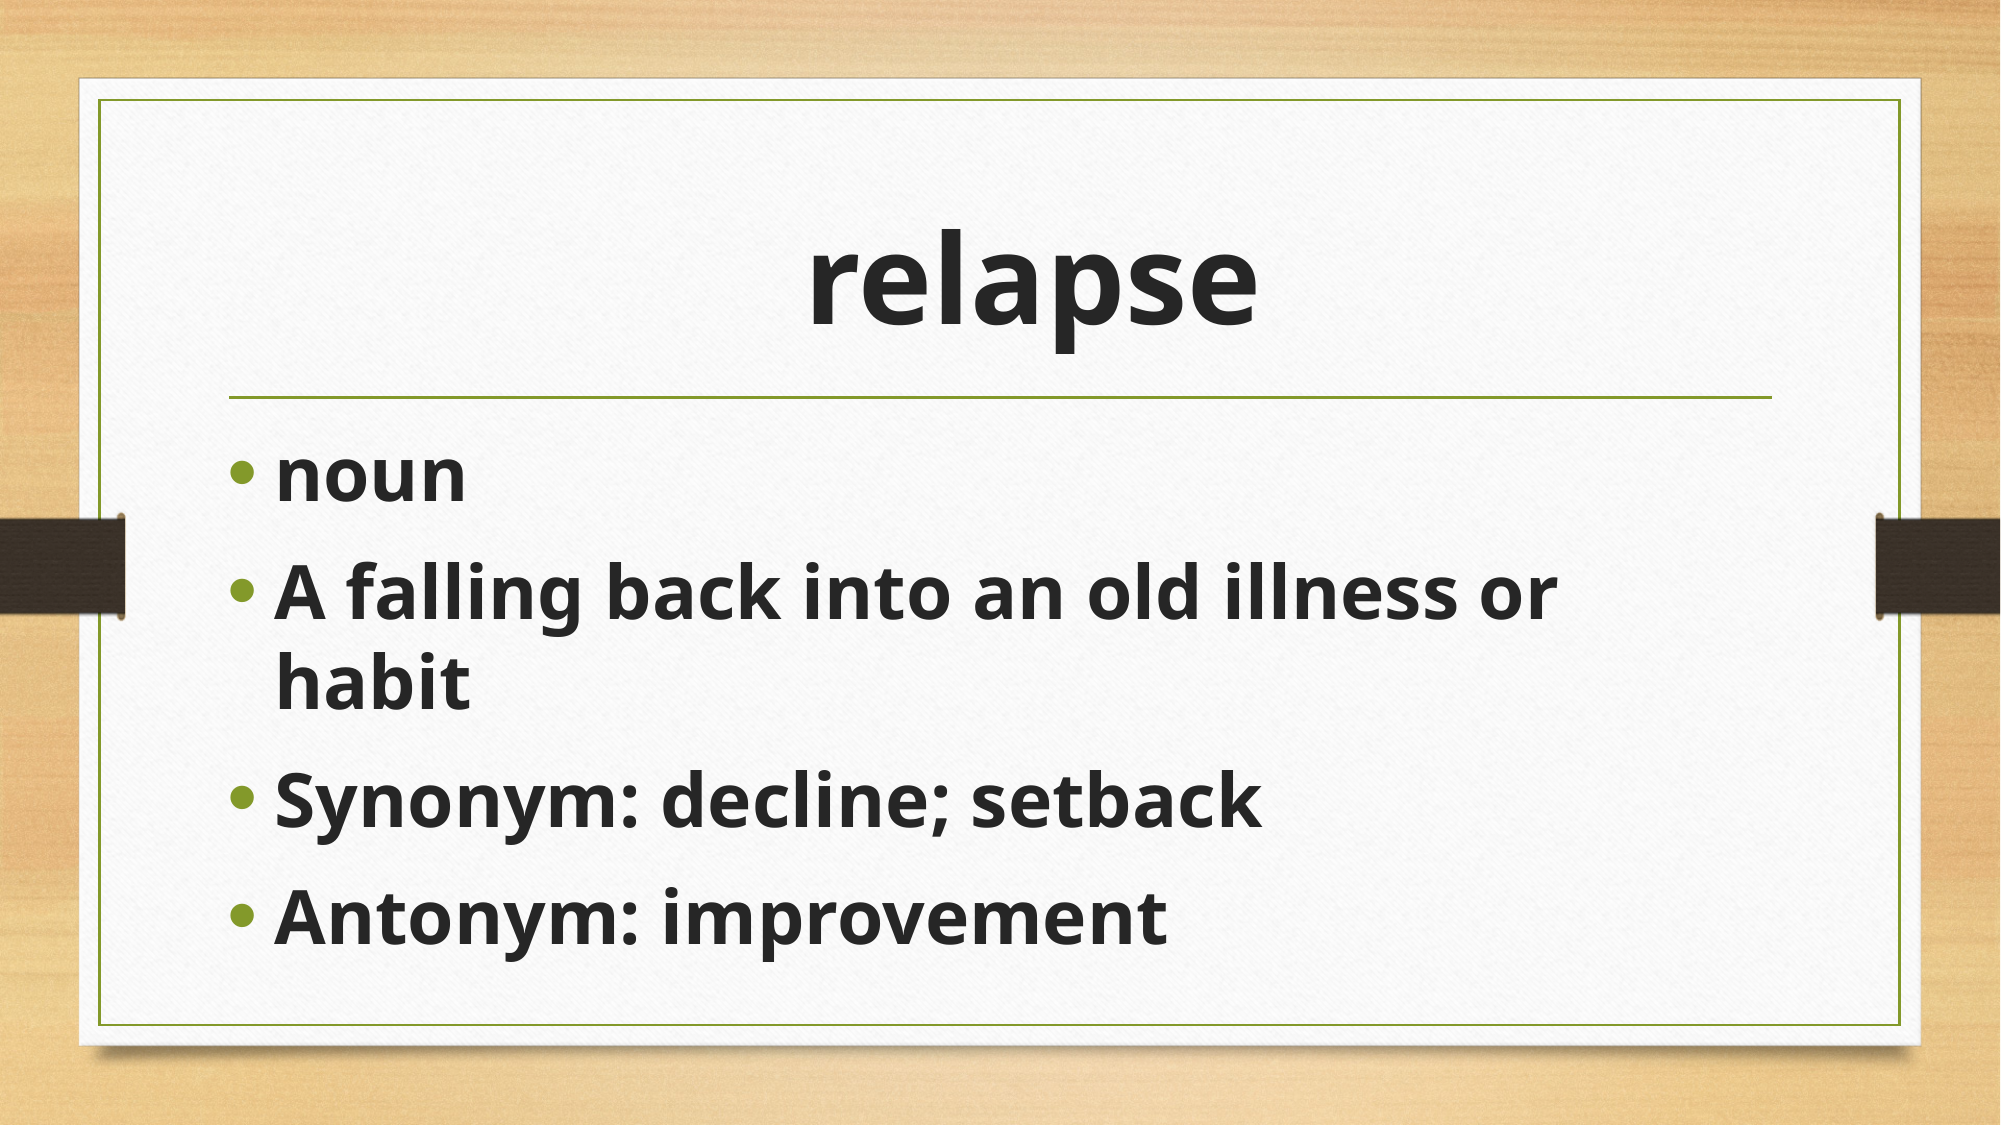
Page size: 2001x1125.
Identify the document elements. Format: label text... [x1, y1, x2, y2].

title relapse [212, 168, 1855, 382]
list noun A falling back into an old illness or habit Synonym: decline; setback Antonym: improvement [212, 419, 1788, 964]
picture [0, 0, 2001, 1125]
